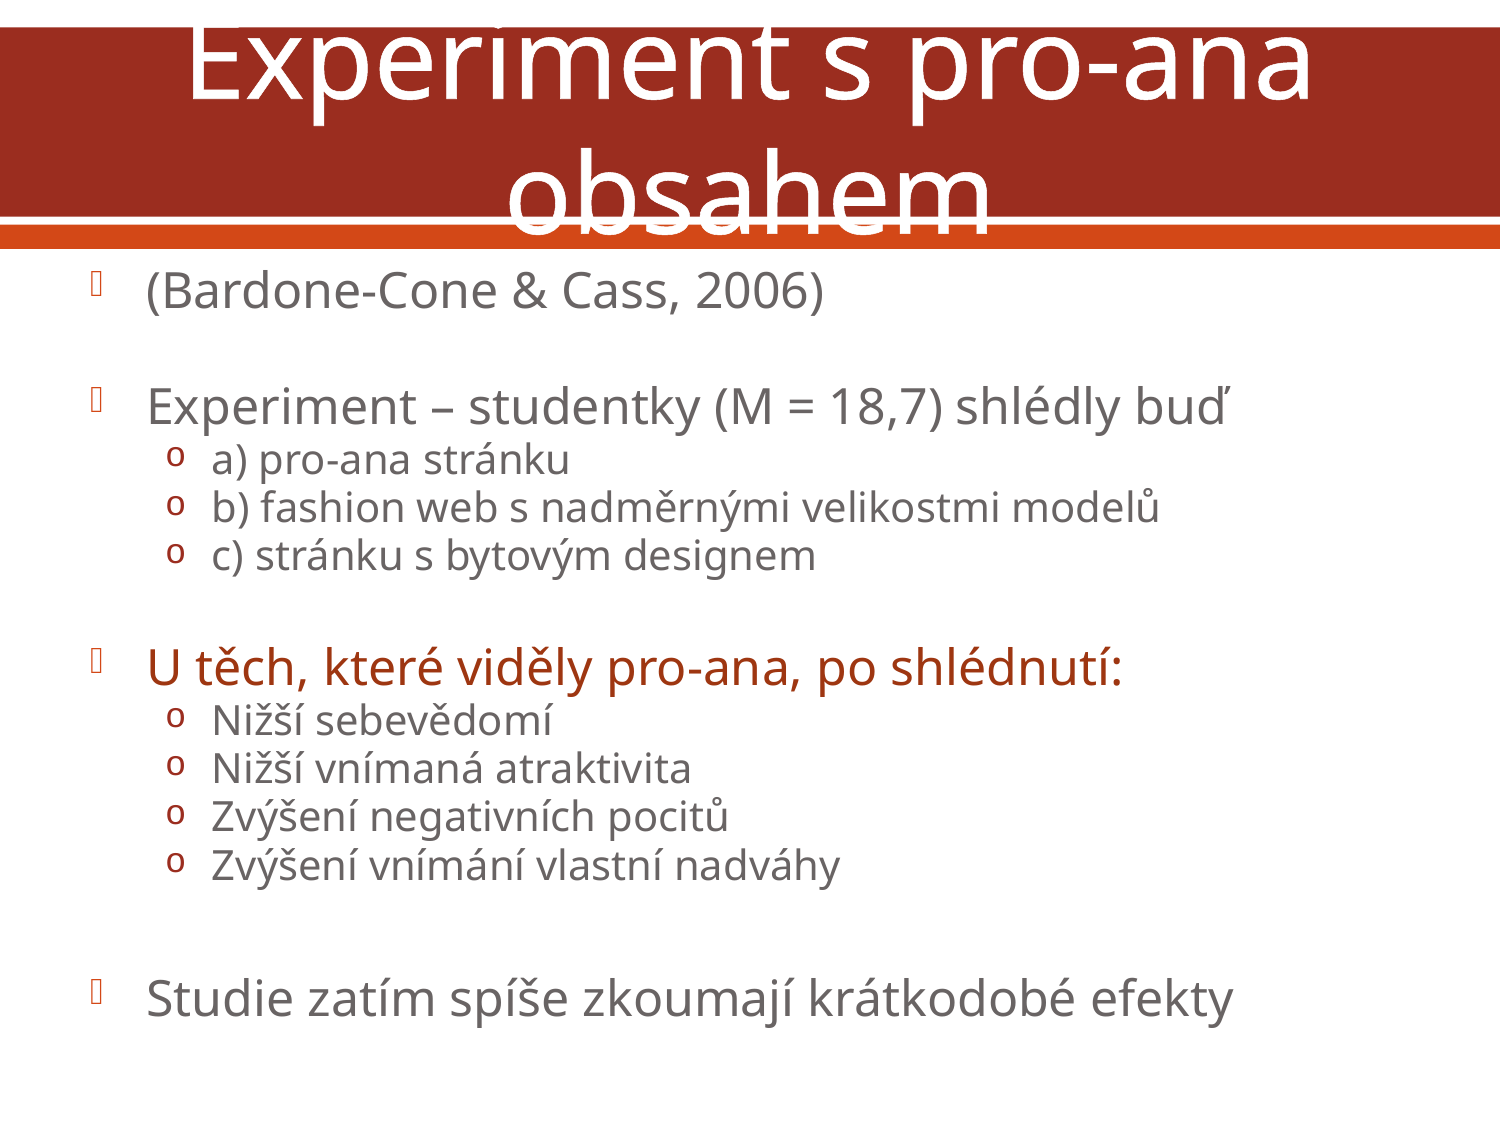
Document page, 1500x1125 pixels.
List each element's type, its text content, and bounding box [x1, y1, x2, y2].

list (Bardone-Cone & Cass, 2006) Experiment – studentky (M = 18,7) shlédly buď a) pro-ana stránku b) fashion web s nadměrnými velikostmi modelů c) stránku s bytovým designem U těch, které viděly pro-ana, po shlédnutí: Nižší sebevědomí Nižší vnímaná atraktivita Zvýšení negativních pocitů Zvýšení vnímání vlastní nadváhy Studie zatím spíše zkoumají krátkodobé efekty [75, 262, 1425, 1047]
title Experiment s pro-ana obsahem [75, 29, 1425, 213]
